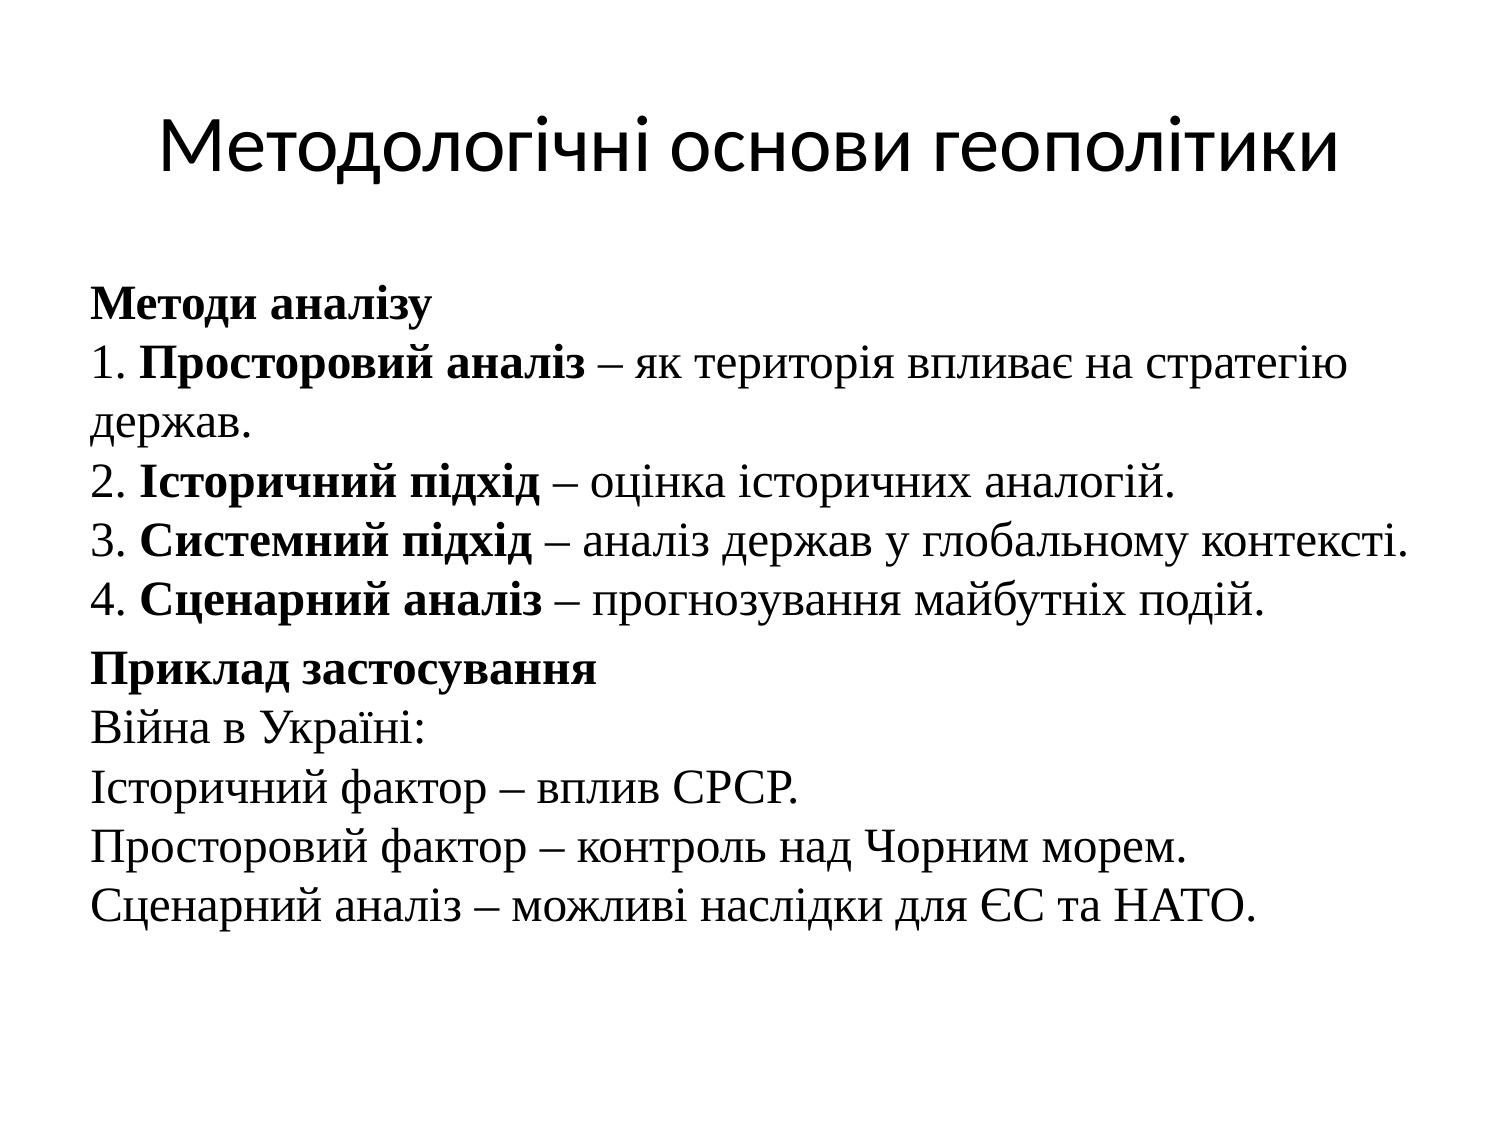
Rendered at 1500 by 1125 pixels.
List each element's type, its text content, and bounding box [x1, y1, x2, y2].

list Методи аналізу 1. Просторовий аналіз – як територія впливає на стратегію держав. 2. Історичний підхід – оцінка історичних аналогій. 3. Системний підхід – аналіз держав у глобальному контексті. 4. Сценарний аналіз – прогнозування майбутніх подій. Приклад застосування Війна в Україні: Історичний фактор – вплив СРСР. Просторовий фактор – контроль над Чорним морем. Сценарний аналіз – можливі наслідки для ЄС та НАТО. [75, 262, 1425, 1005]
title Методологічні основи геополітики [75, 45, 1425, 233]
